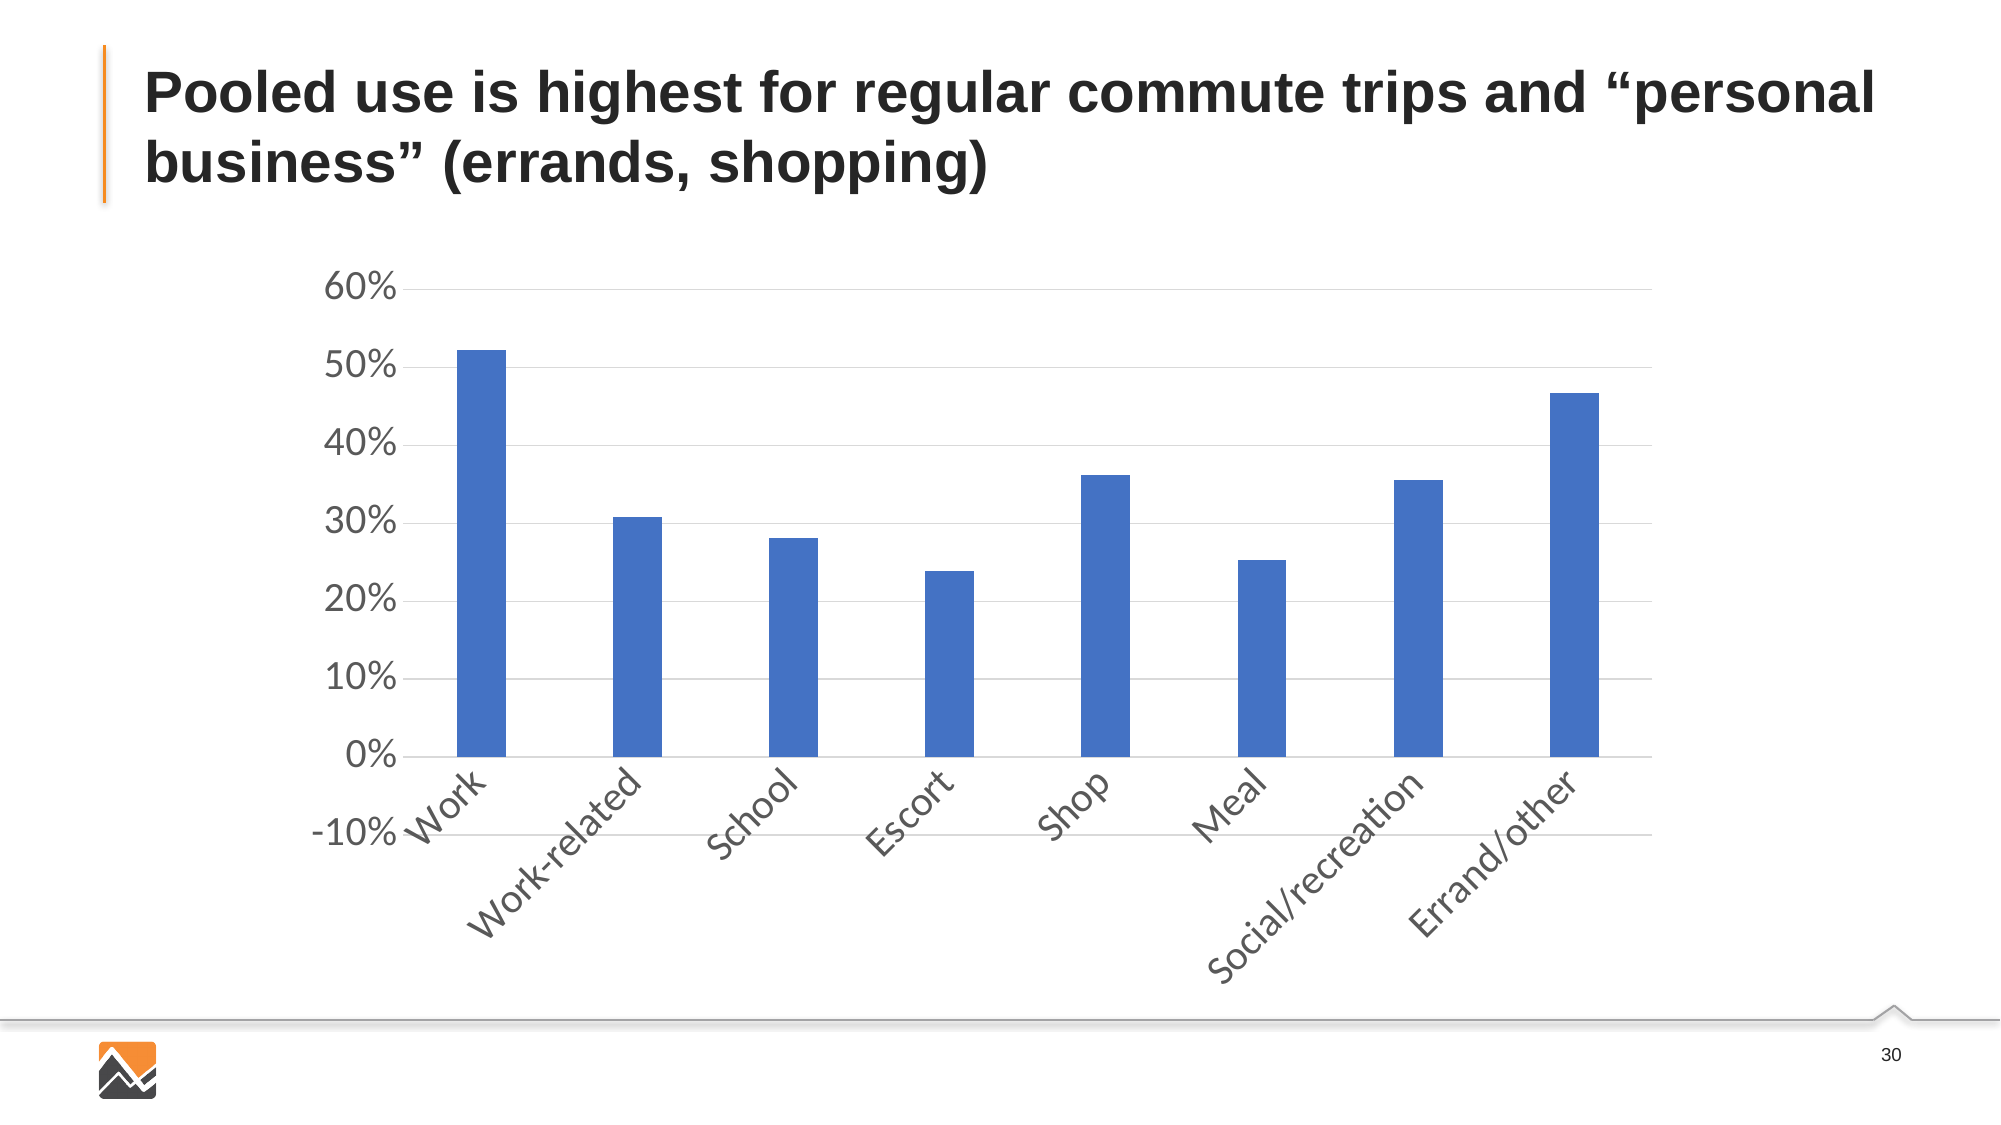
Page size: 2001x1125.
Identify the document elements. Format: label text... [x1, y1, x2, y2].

chart [282, 254, 1681, 1010]
picture [87, 1029, 167, 1110]
title Pooled use is highest for regular commute trips and “personal business” (errands, shopping) [129, 45, 1900, 203]
